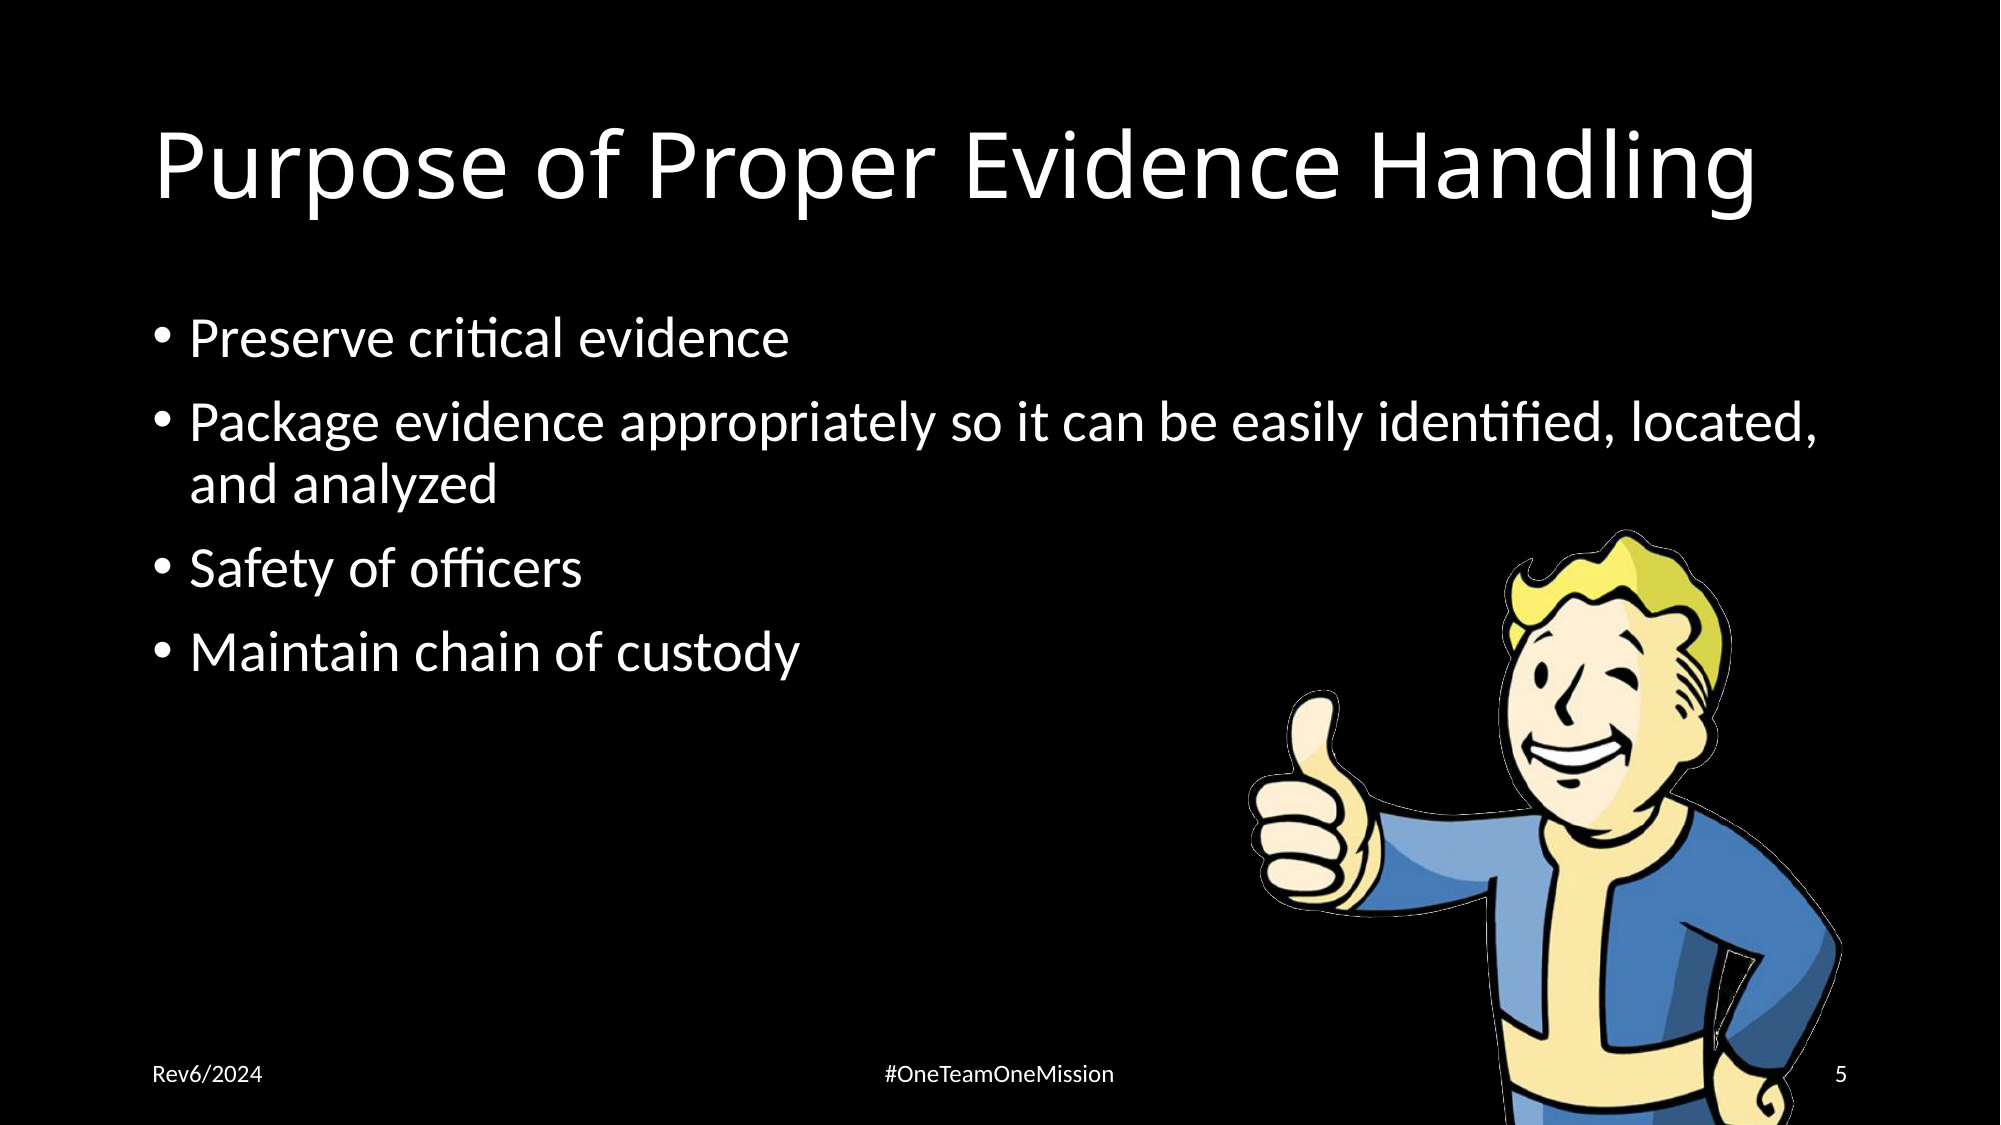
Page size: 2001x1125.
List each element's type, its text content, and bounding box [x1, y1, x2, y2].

footer #OneTeamOneMission [662, 1042, 1219, 1103]
picture [1219, 527, 1968, 1125]
slide_number Rev6/2024 [137, 1042, 588, 1103]
title Purpose of Proper Evidence Handling [137, 59, 1863, 278]
list Preserve critical evidence Package evidence appropriately so it can be easily identified, located, and analyzed Safety of officers Maintain chain of custody [137, 299, 1863, 1014]
